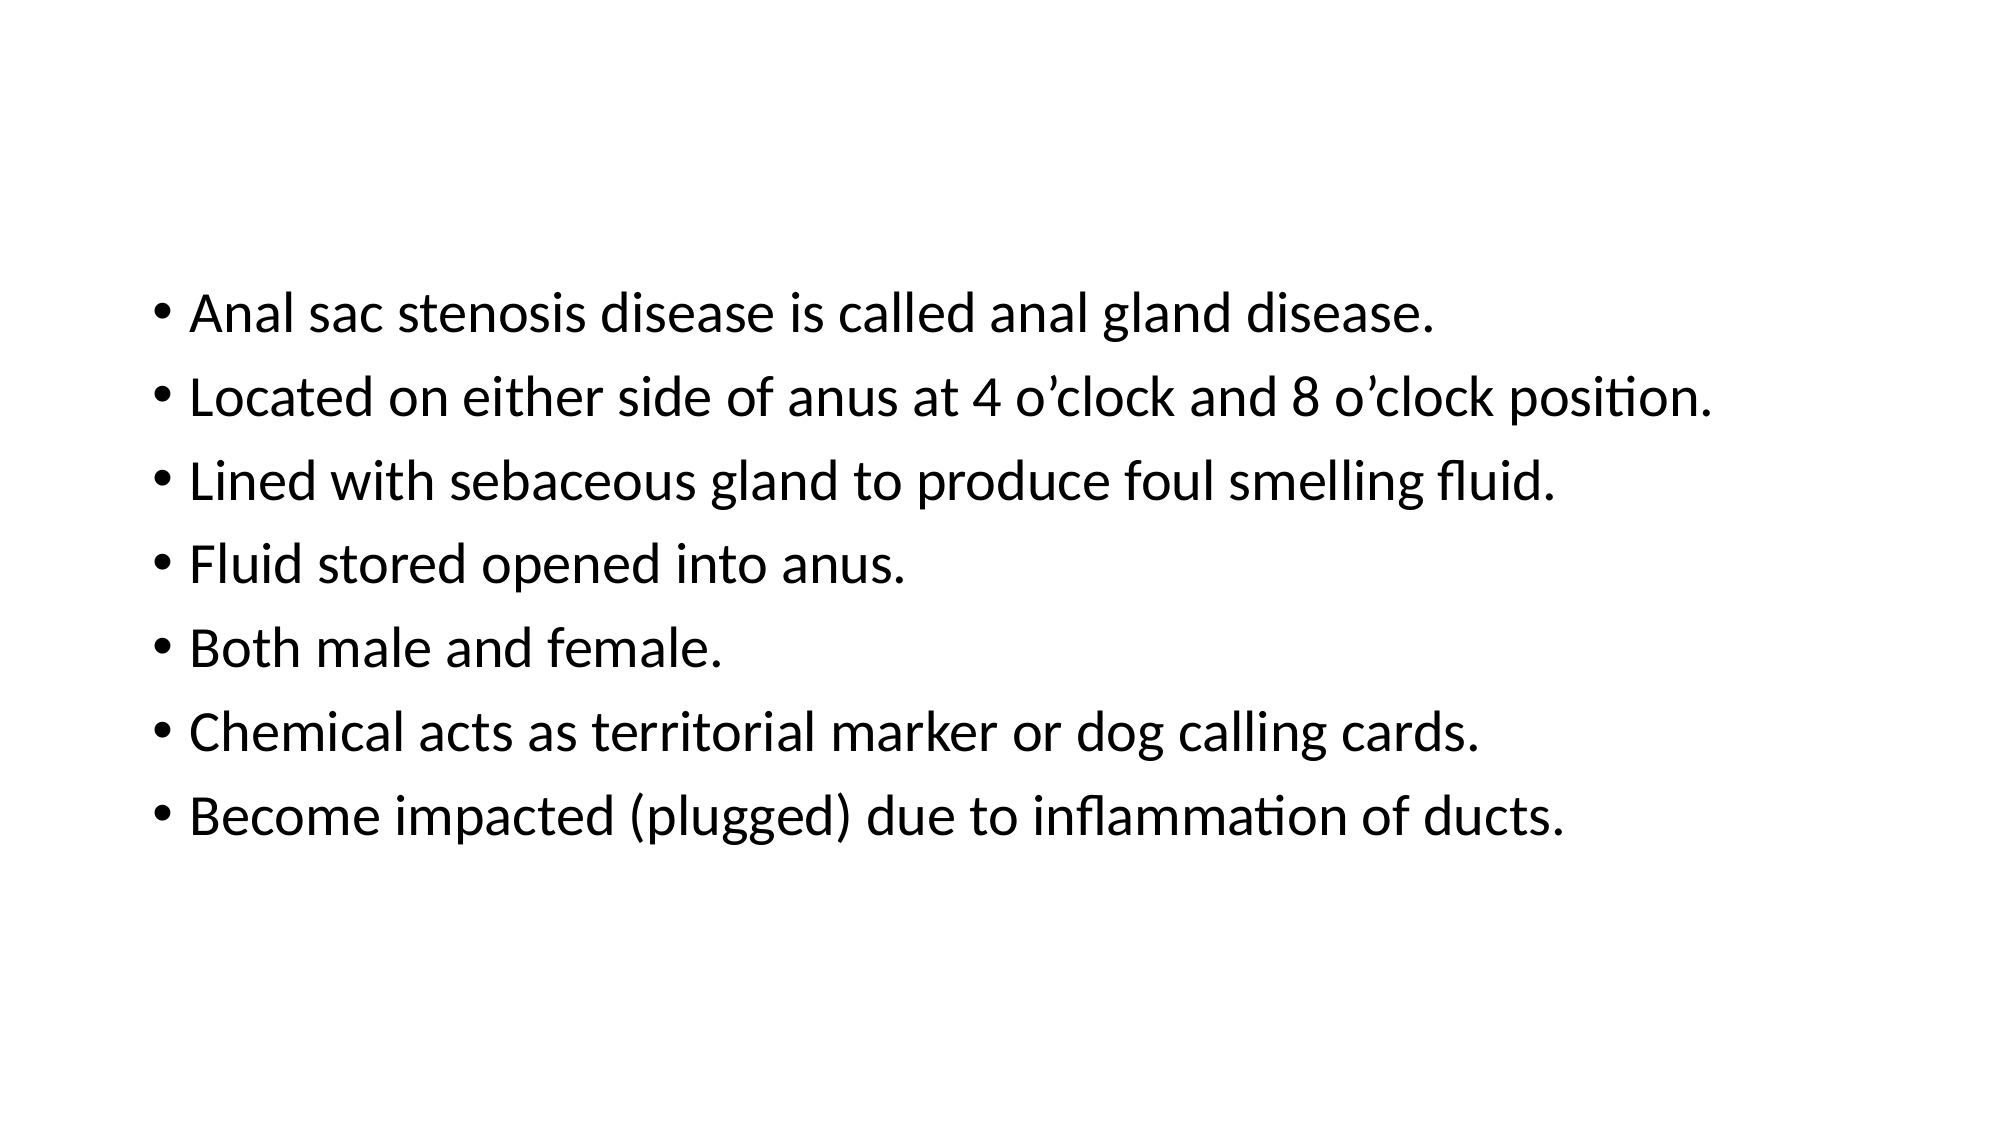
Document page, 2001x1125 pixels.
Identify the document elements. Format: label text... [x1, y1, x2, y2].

list Anal sac stenosis disease is called anal gland disease. Located on either side of anus at 4 o’clock and 8 o’clock position. Lined with sebaceous gland to produce foul smelling fluid. Fluid stored opened into anus. Both male and female. Chemical acts as territorial marker or dog calling cards. Become impacted (plugged) due to inflammation of ducts. [137, 274, 1863, 937]
